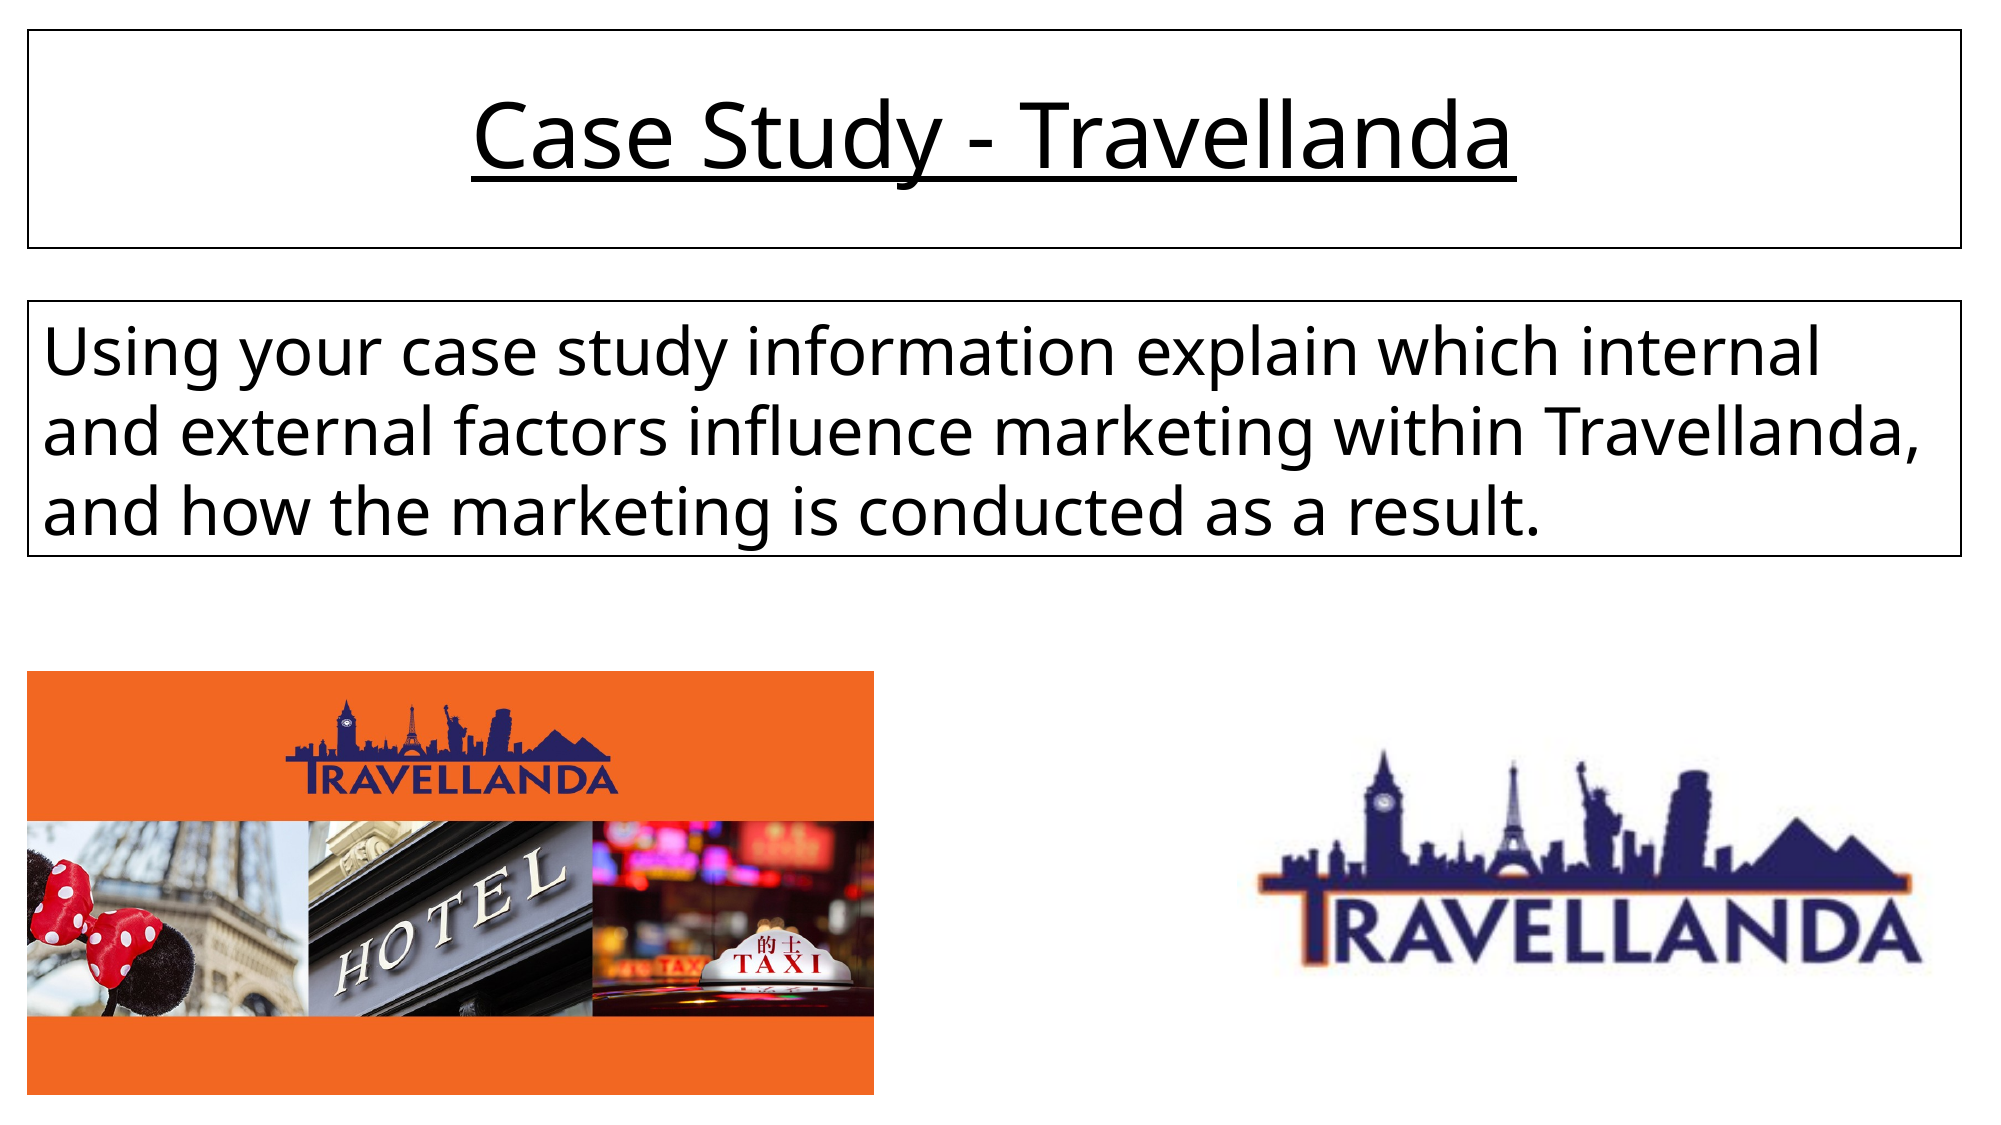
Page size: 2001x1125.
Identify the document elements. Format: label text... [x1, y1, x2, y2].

text_box Using your case study information explain which internal and external factors influence marketing within Travellanda, and how the marketing is conducted as a result. [27, 301, 1961, 557]
title Case Study - Travellanda [27, 30, 1961, 248]
picture [1237, 671, 1961, 1095]
picture [27, 671, 874, 1095]
